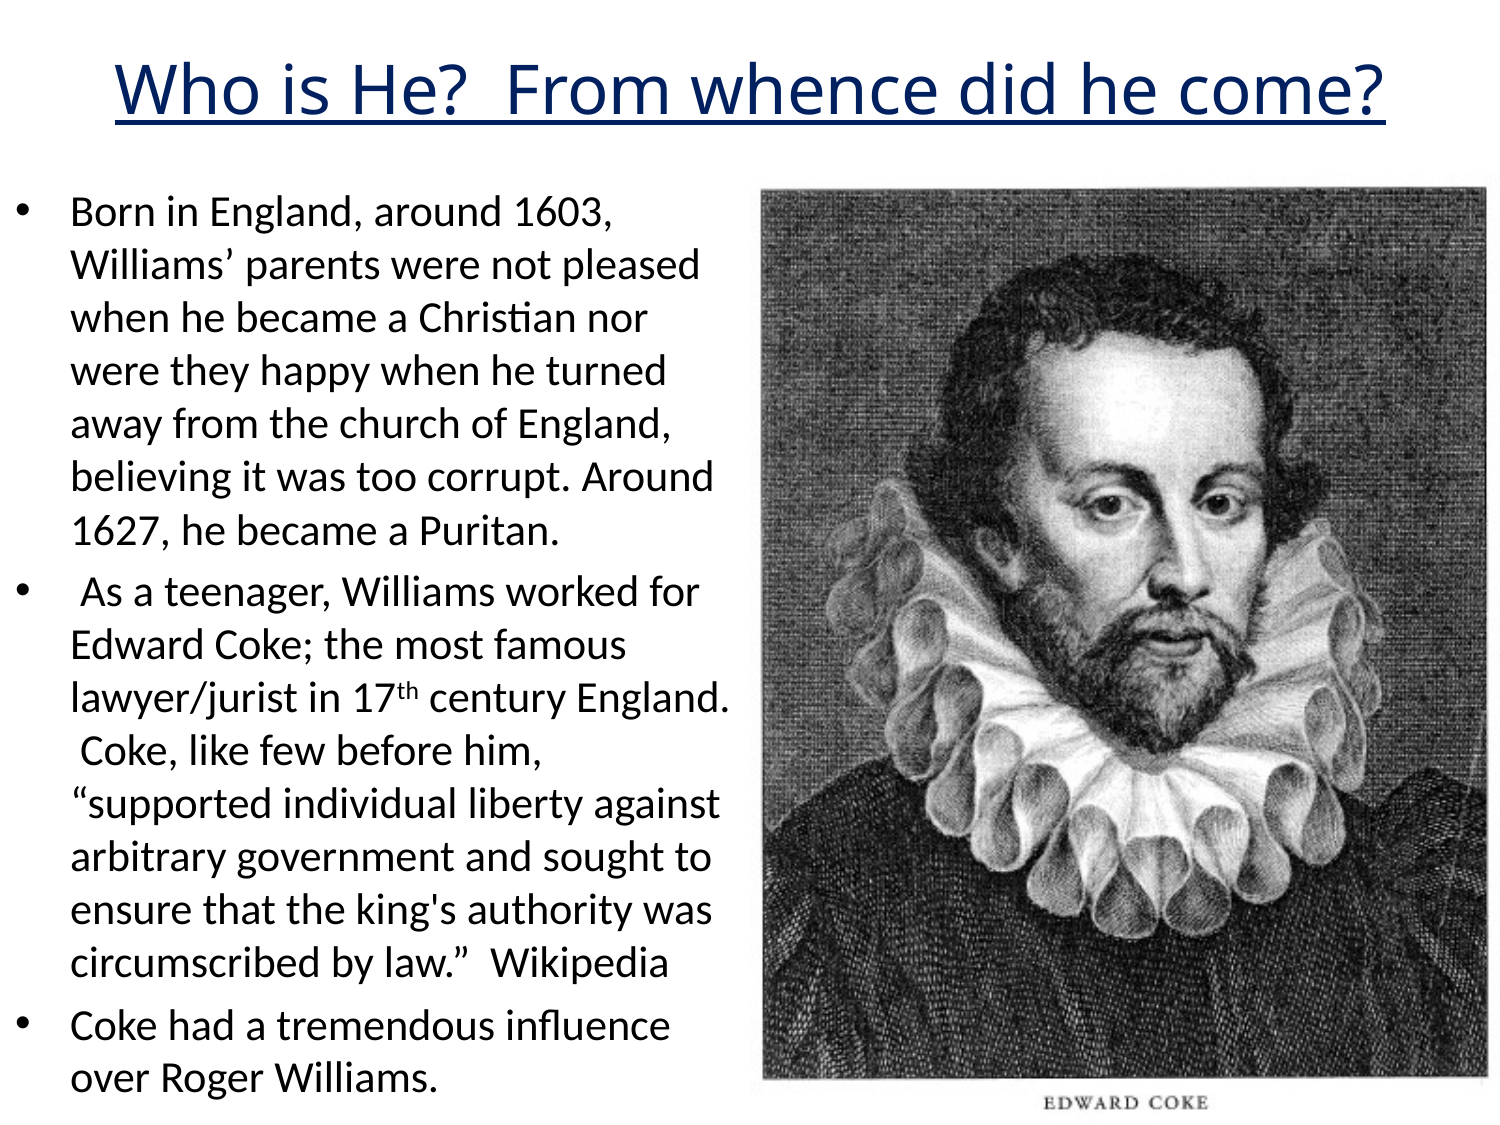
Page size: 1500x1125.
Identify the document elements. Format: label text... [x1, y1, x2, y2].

list Born in England, around 1603, Williams’ parents were not pleased when he became a Christian nor were they happy when he turned away from the church of England, believing it was too corrupt. Around 1627, he became a Puritan. As a teenager, Williams worked for Edward Coke; the most famous lawyer/jurist in 17th century England. Coke, like few before him, “supported individual liberty against arbitrary government and sought to ensure that the king's authority was circumscribed by law.” Wikipedia Coke had a tremendous influence over Roger Williams. [0, 174, 748, 1125]
title Who is He? From whence did he come? [75, 0, 1425, 174]
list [749, 174, 1500, 1125]
